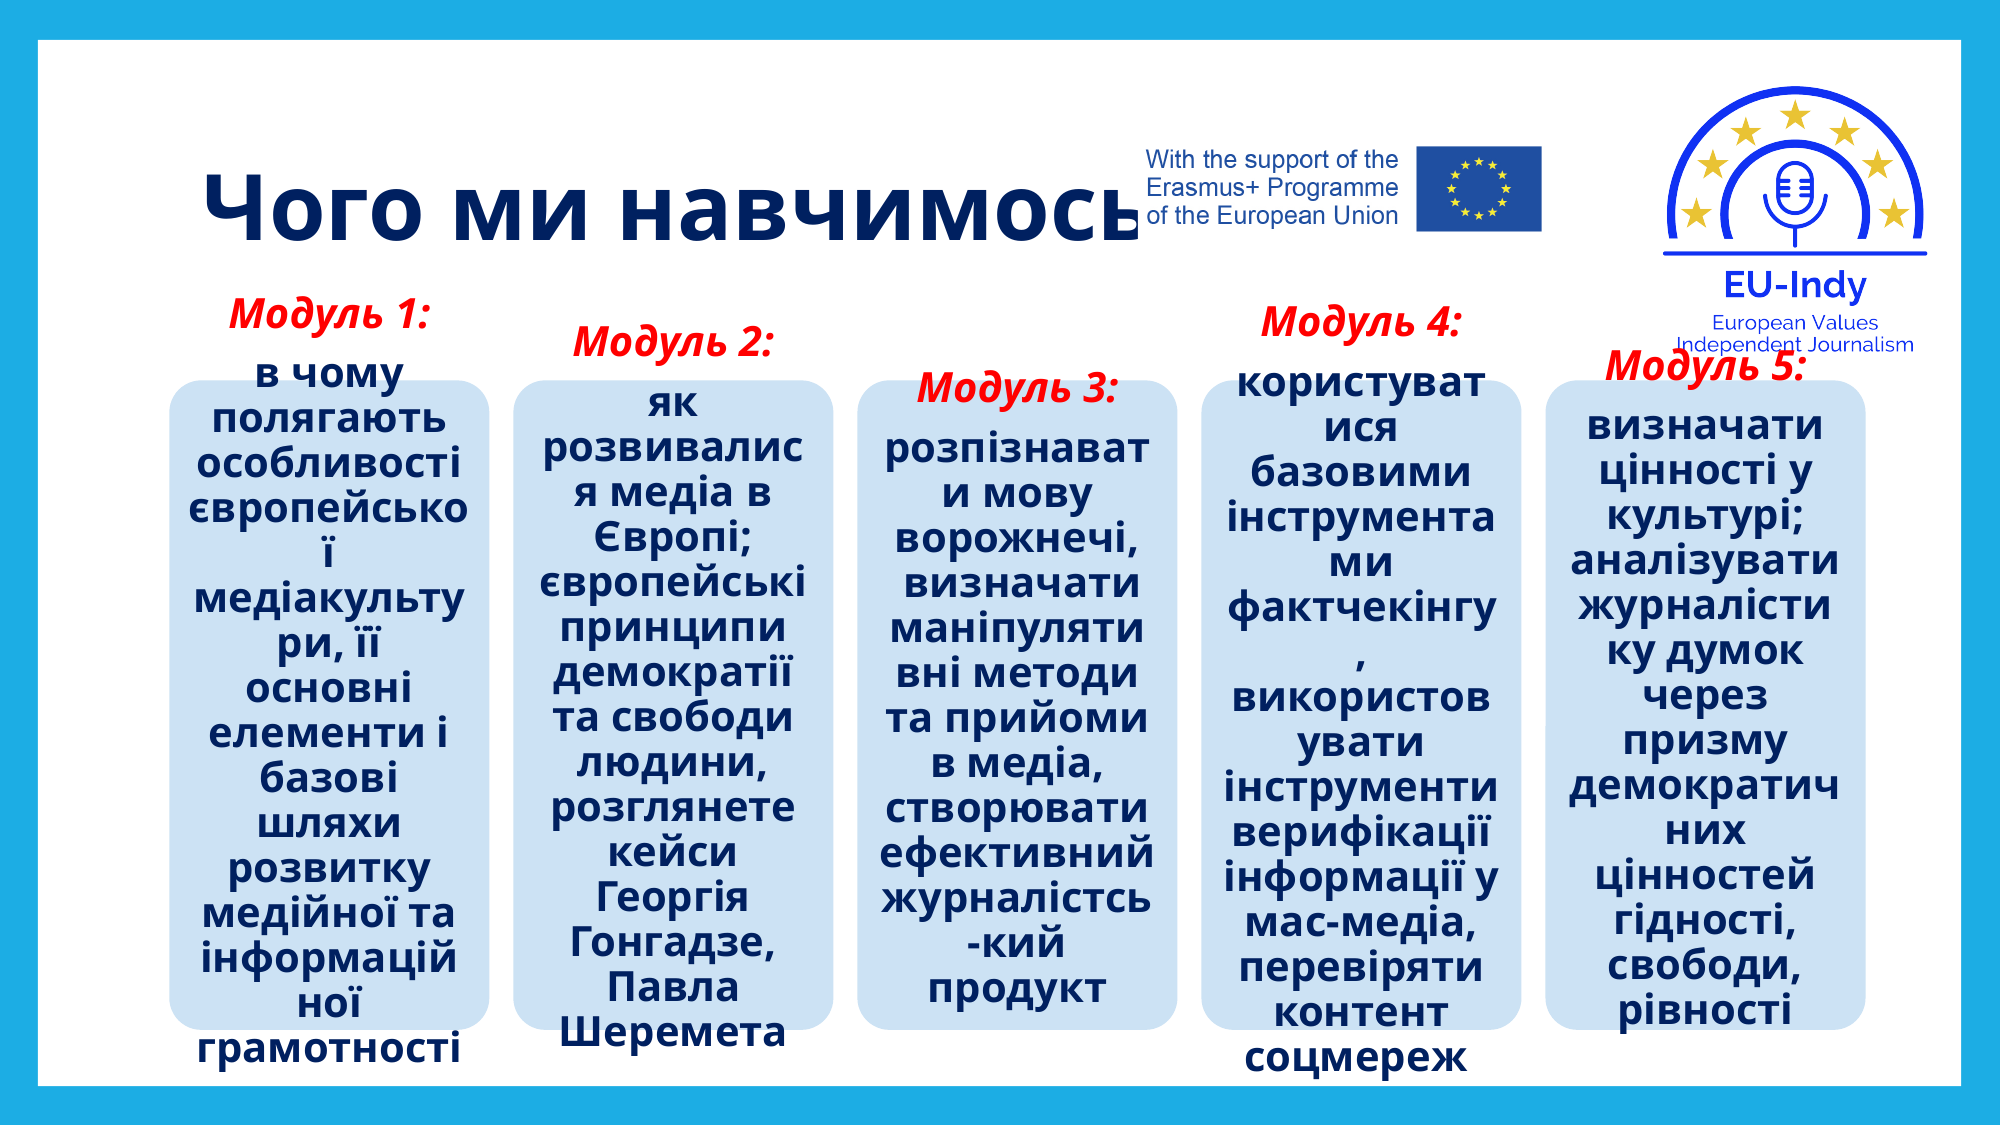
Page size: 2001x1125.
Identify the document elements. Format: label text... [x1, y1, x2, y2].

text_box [168, 380, 1867, 1031]
title Чого ми навчимось? [187, 99, 1527, 323]
picture [1137, 9, 2000, 436]
